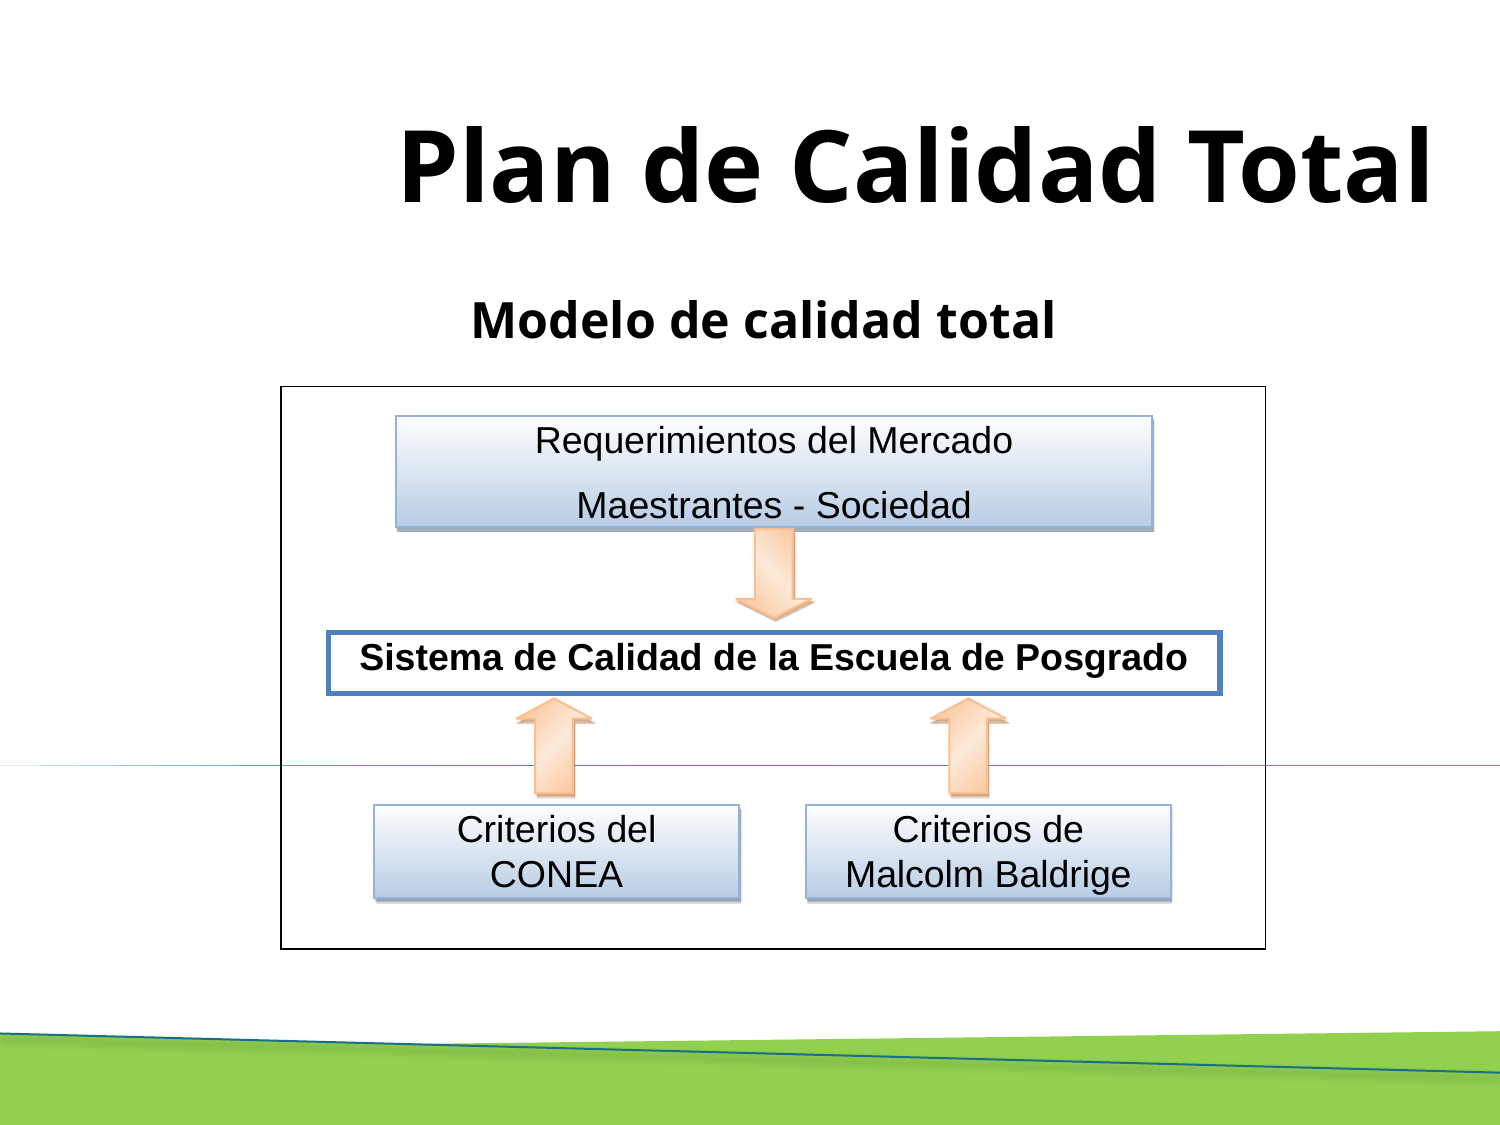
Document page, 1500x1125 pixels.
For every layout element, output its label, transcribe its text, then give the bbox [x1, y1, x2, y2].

title Plan de Calidad Total [175, 46, 1451, 230]
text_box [280, 386, 1266, 950]
subtitle Modelo de calidad total [117, 281, 1393, 364]
